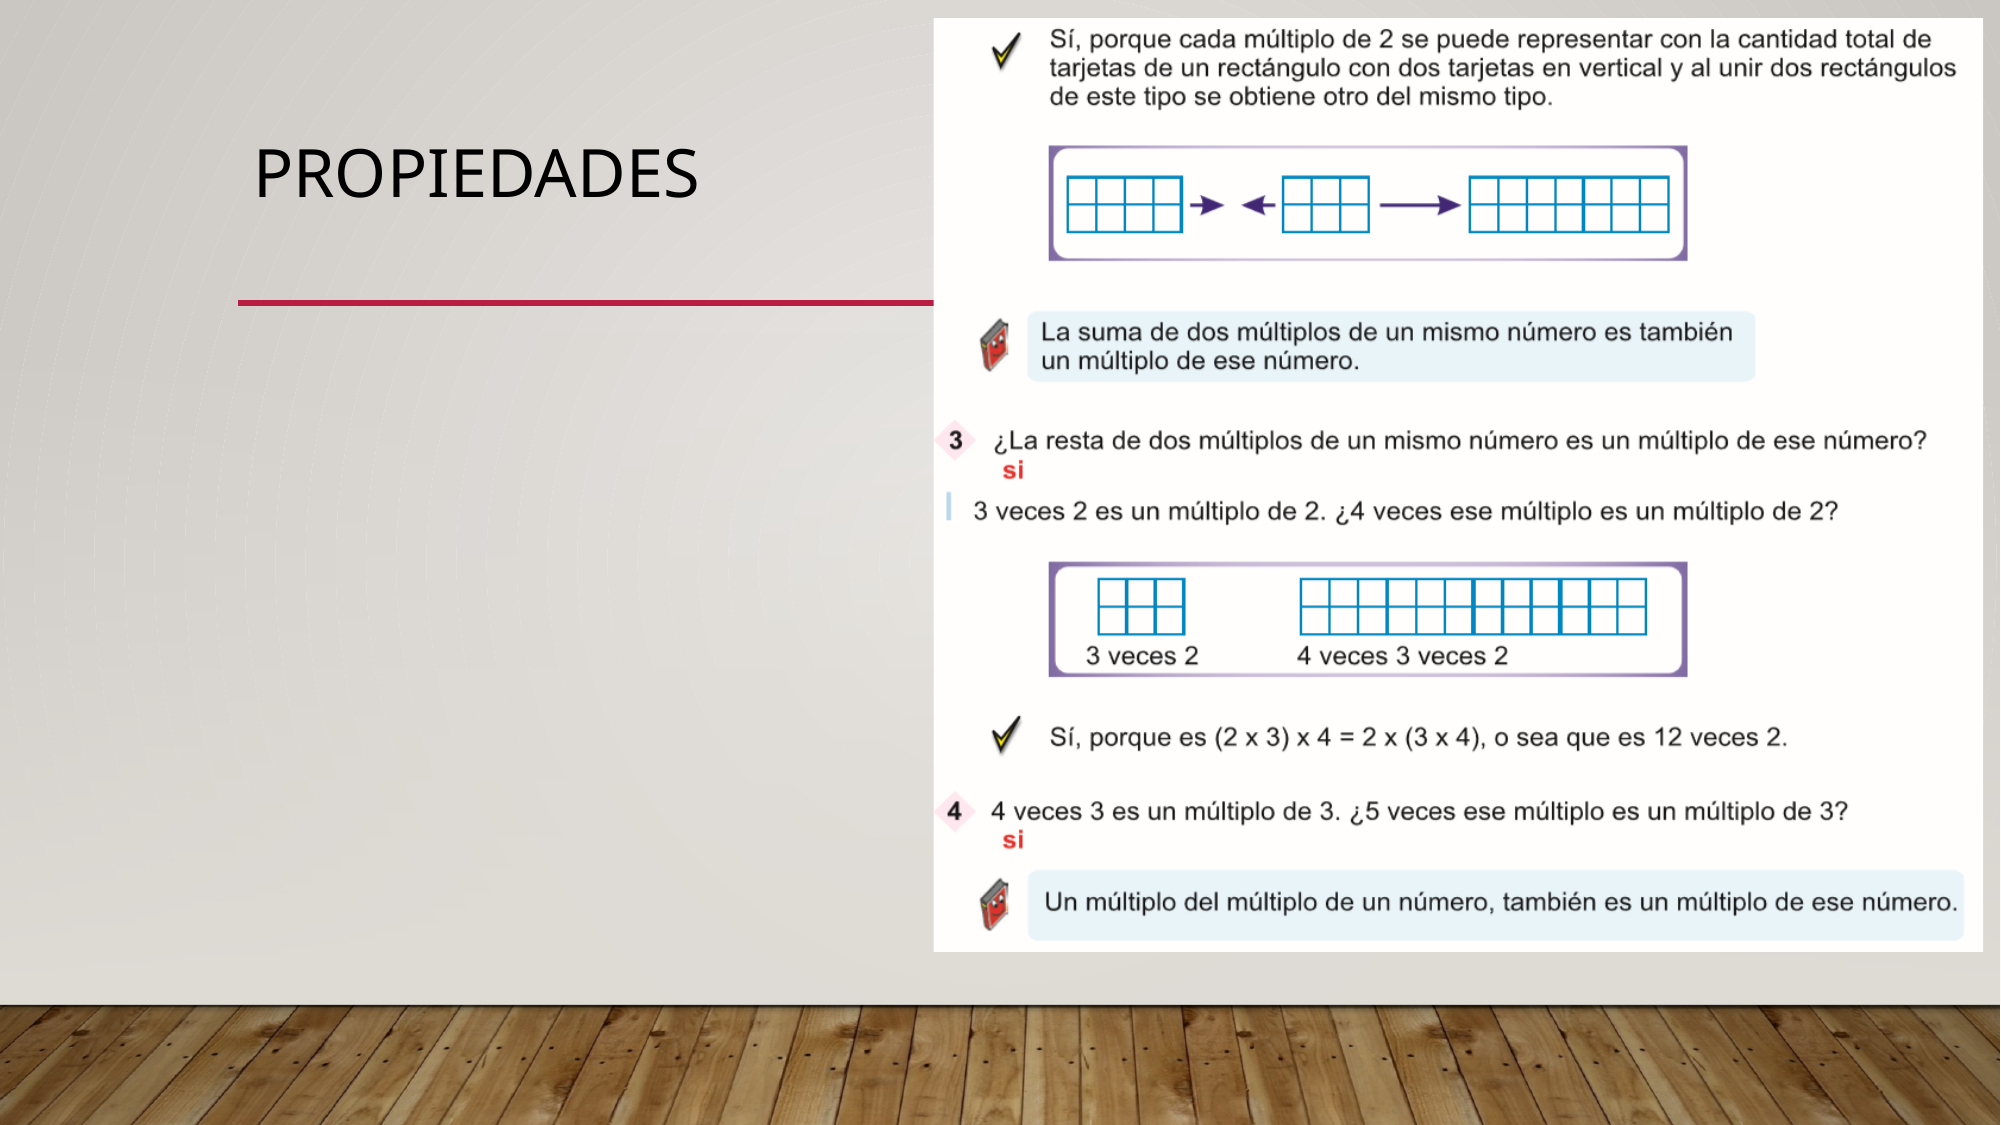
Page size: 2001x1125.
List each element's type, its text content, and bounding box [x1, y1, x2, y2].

picture [0, 1005, 2000, 1125]
title PROPIEDADES [238, 131, 933, 305]
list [933, 17, 1984, 952]
